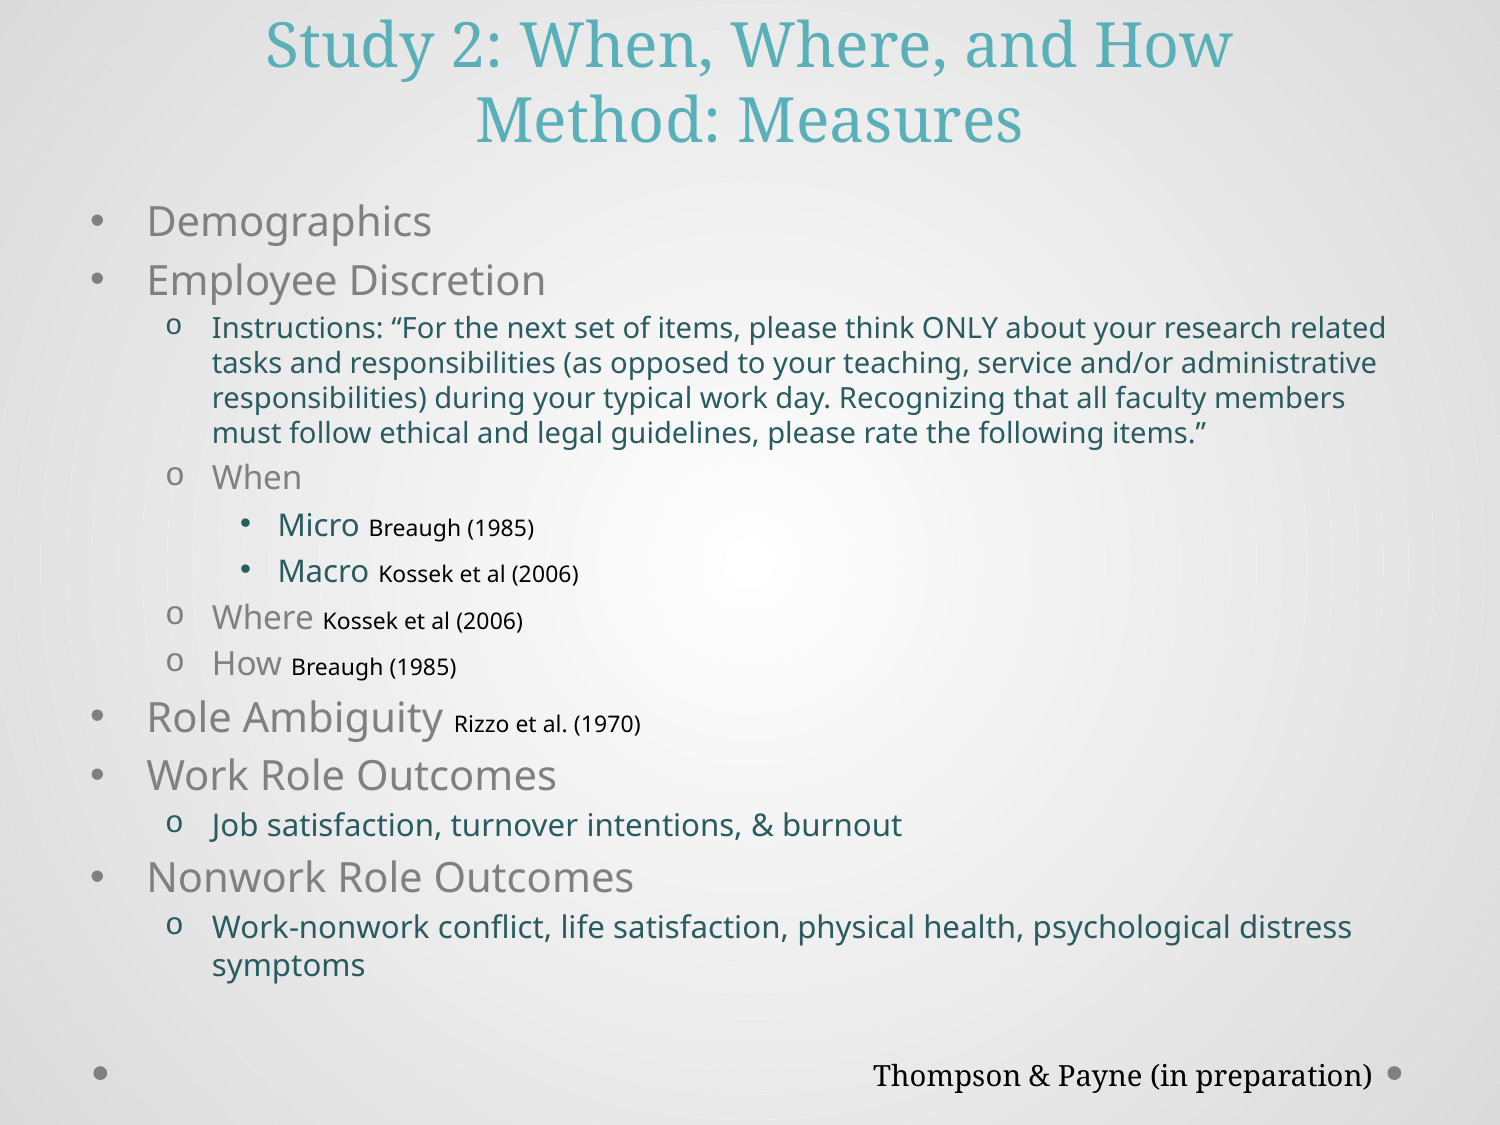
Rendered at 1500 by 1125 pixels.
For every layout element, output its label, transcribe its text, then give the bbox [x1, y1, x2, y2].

list Demographics Employee Discretion Instructions: “For the next set of items, please think ONLY about your research related tasks and responsibilities (as opposed to your teaching, service and/or administrative responsibilities) during your typical work day. Recognizing that all faculty members must follow ethical and legal guidelines, please rate the following items.” When Micro Breaugh (1985) Macro Kossek et al (2006) Where Kossek et al (2006) How Breaugh (1985) Role Ambiguity Rizzo et al. (1970) Work Role Outcomes Job satisfaction, turnover intentions, & burnout Nonwork Role Outcomes Work-nonwork conflict, life satisfaction, physical health, psychological distress symptoms [75, 187, 1425, 1075]
text_box Thompson & Payne (in preparation) [600, 1049, 1388, 1100]
title Study 2: When, Where, and How Method: Measures [75, 0, 1425, 163]
